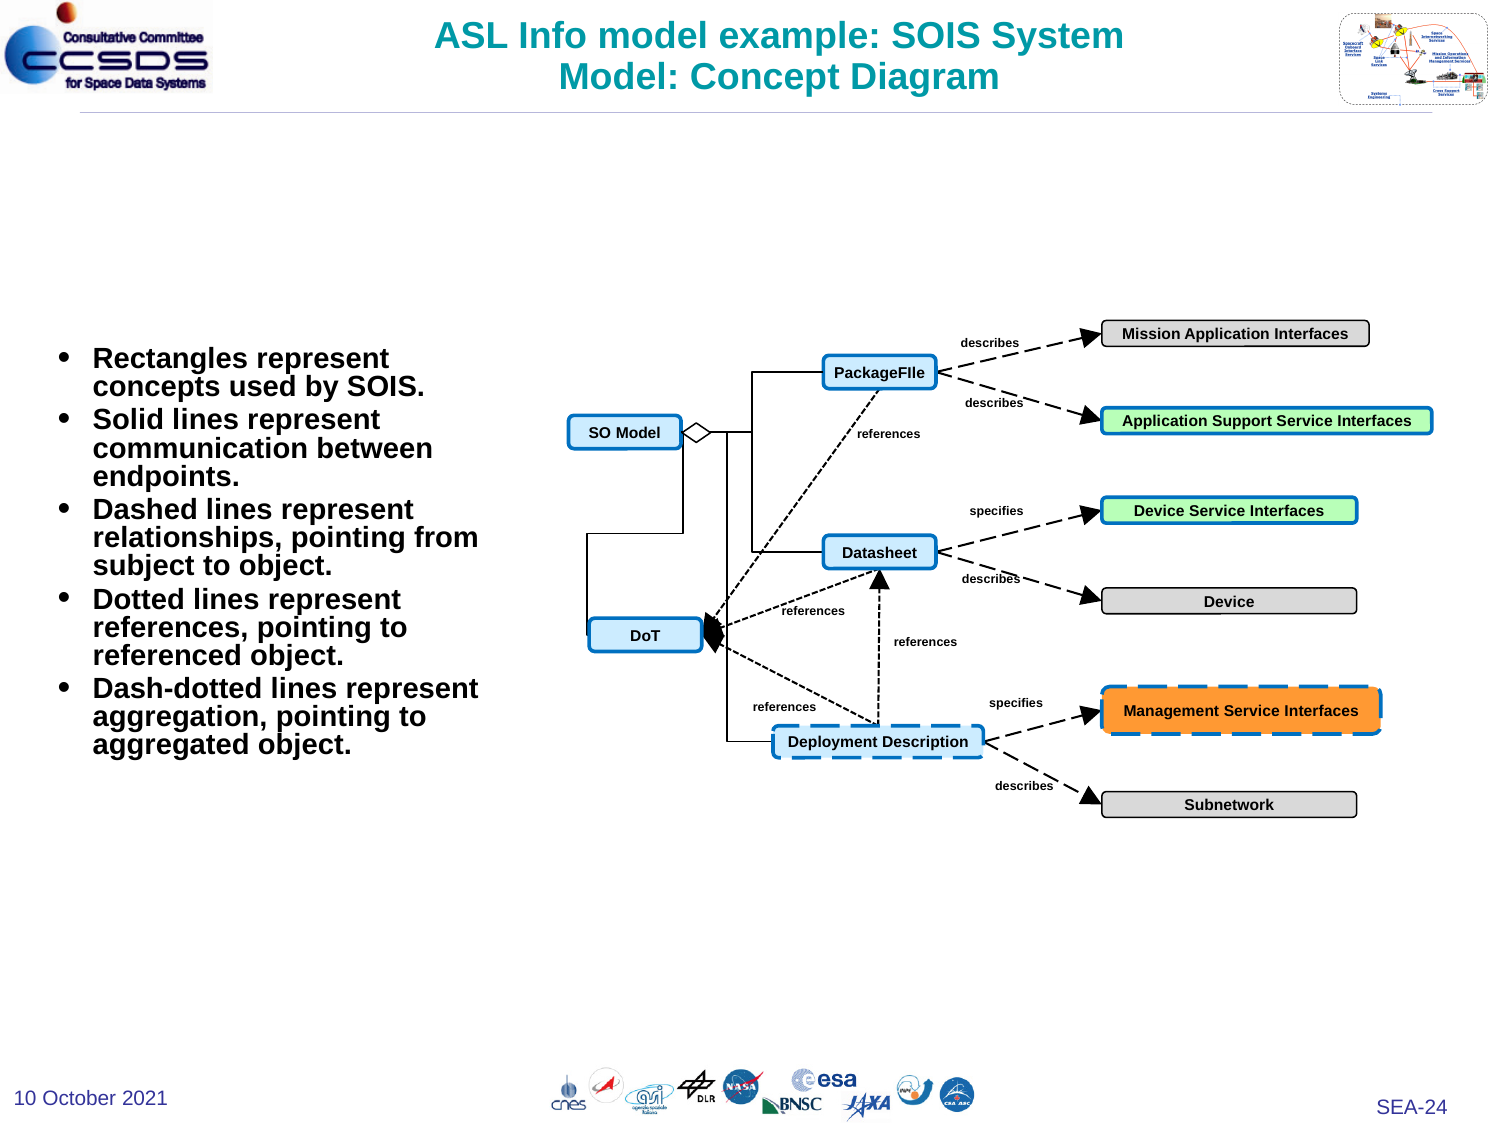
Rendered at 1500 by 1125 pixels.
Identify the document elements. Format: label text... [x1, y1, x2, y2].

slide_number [0, 1074, 285, 1120]
picture [549, 1064, 975, 1125]
list Rectangles represent concepts used by SOIS. Solid lines represent communication between endpoints. Dashed lines represent relationships, pointing from subject to object. Dotted lines represent references, pointing to referenced object. Dash-dotted lines represent aggregation, pointing to aggregated object. [42, 338, 537, 925]
picture [0, 0, 213, 94]
picture [1338, 12, 1488, 106]
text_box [568, 320, 1433, 826]
title ASL Info model example: SOIS System Model: Concept Diagram [374, 0, 1185, 105]
